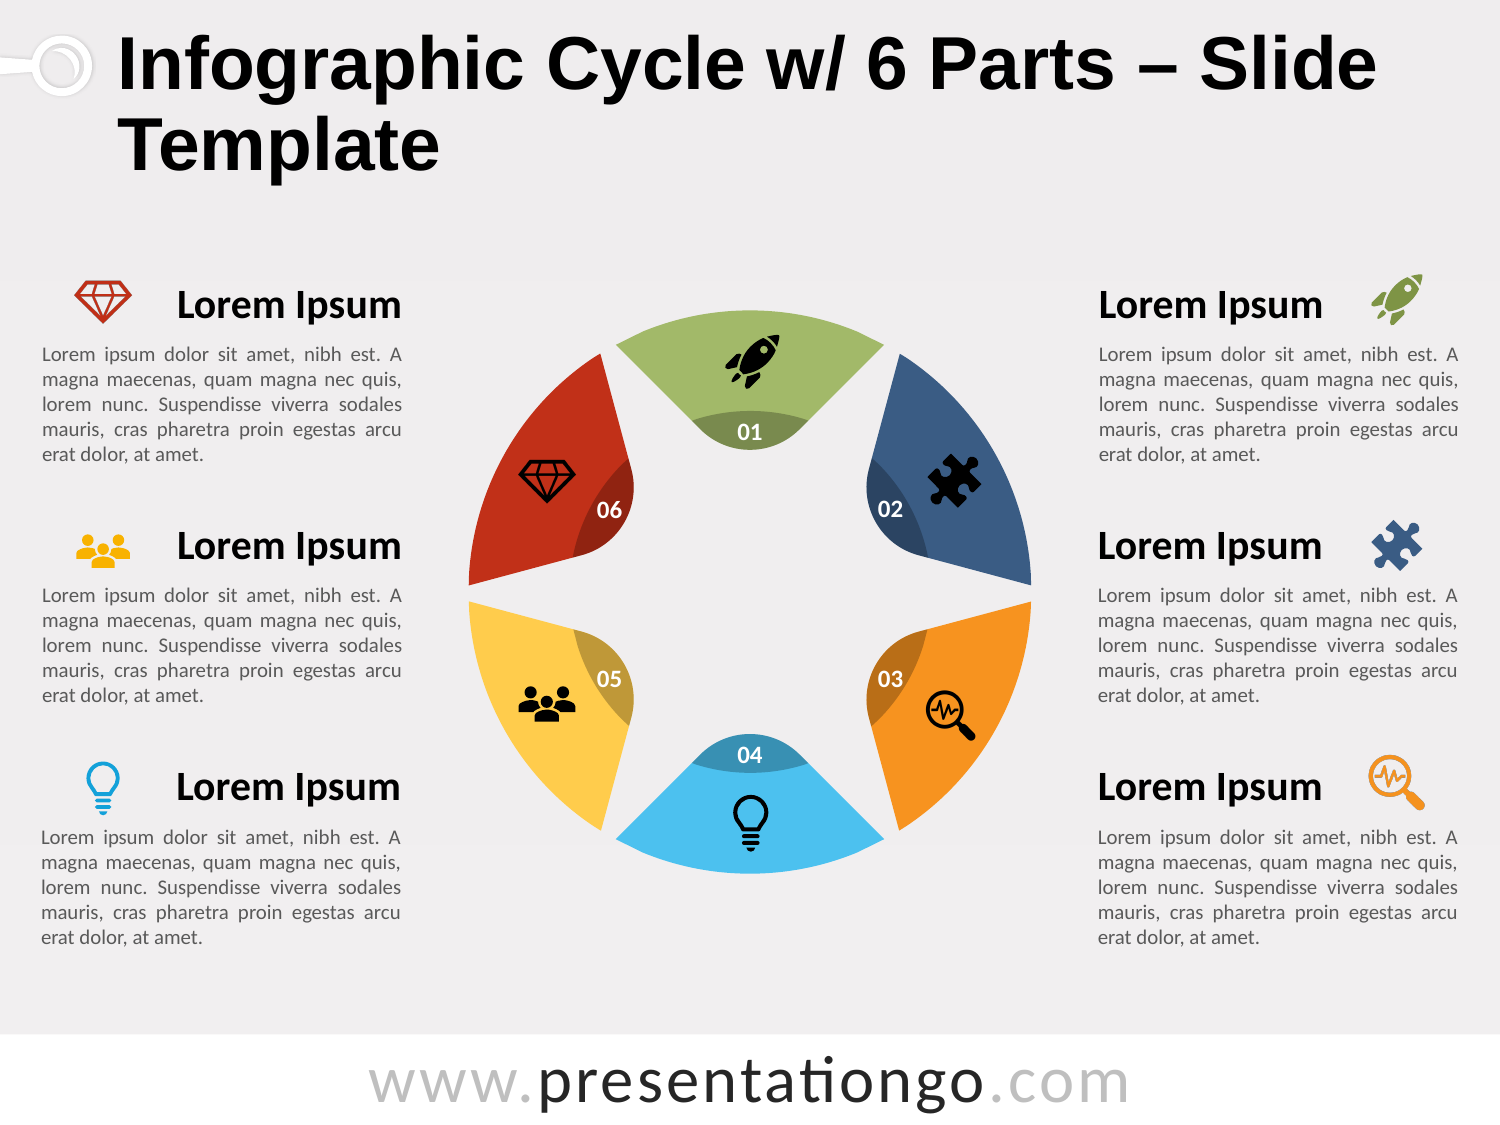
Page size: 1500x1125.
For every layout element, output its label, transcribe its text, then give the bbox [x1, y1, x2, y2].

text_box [718, 790, 784, 856]
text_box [468, 310, 1032, 874]
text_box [76, 534, 130, 568]
picture [1363, 749, 1431, 816]
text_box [719, 329, 785, 395]
title Infographic Cycle w/ 6 Parts – Slide Template [103, 17, 1397, 139]
picture [72, 270, 134, 332]
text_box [72, 757, 134, 819]
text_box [1097, 509, 1458, 717]
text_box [42, 268, 403, 475]
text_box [1098, 268, 1459, 475]
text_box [1097, 750, 1458, 958]
picture [516, 450, 578, 512]
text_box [42, 509, 403, 717]
picture [920, 685, 981, 746]
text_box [41, 750, 402, 958]
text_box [1366, 269, 1428, 331]
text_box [518, 686, 576, 722]
